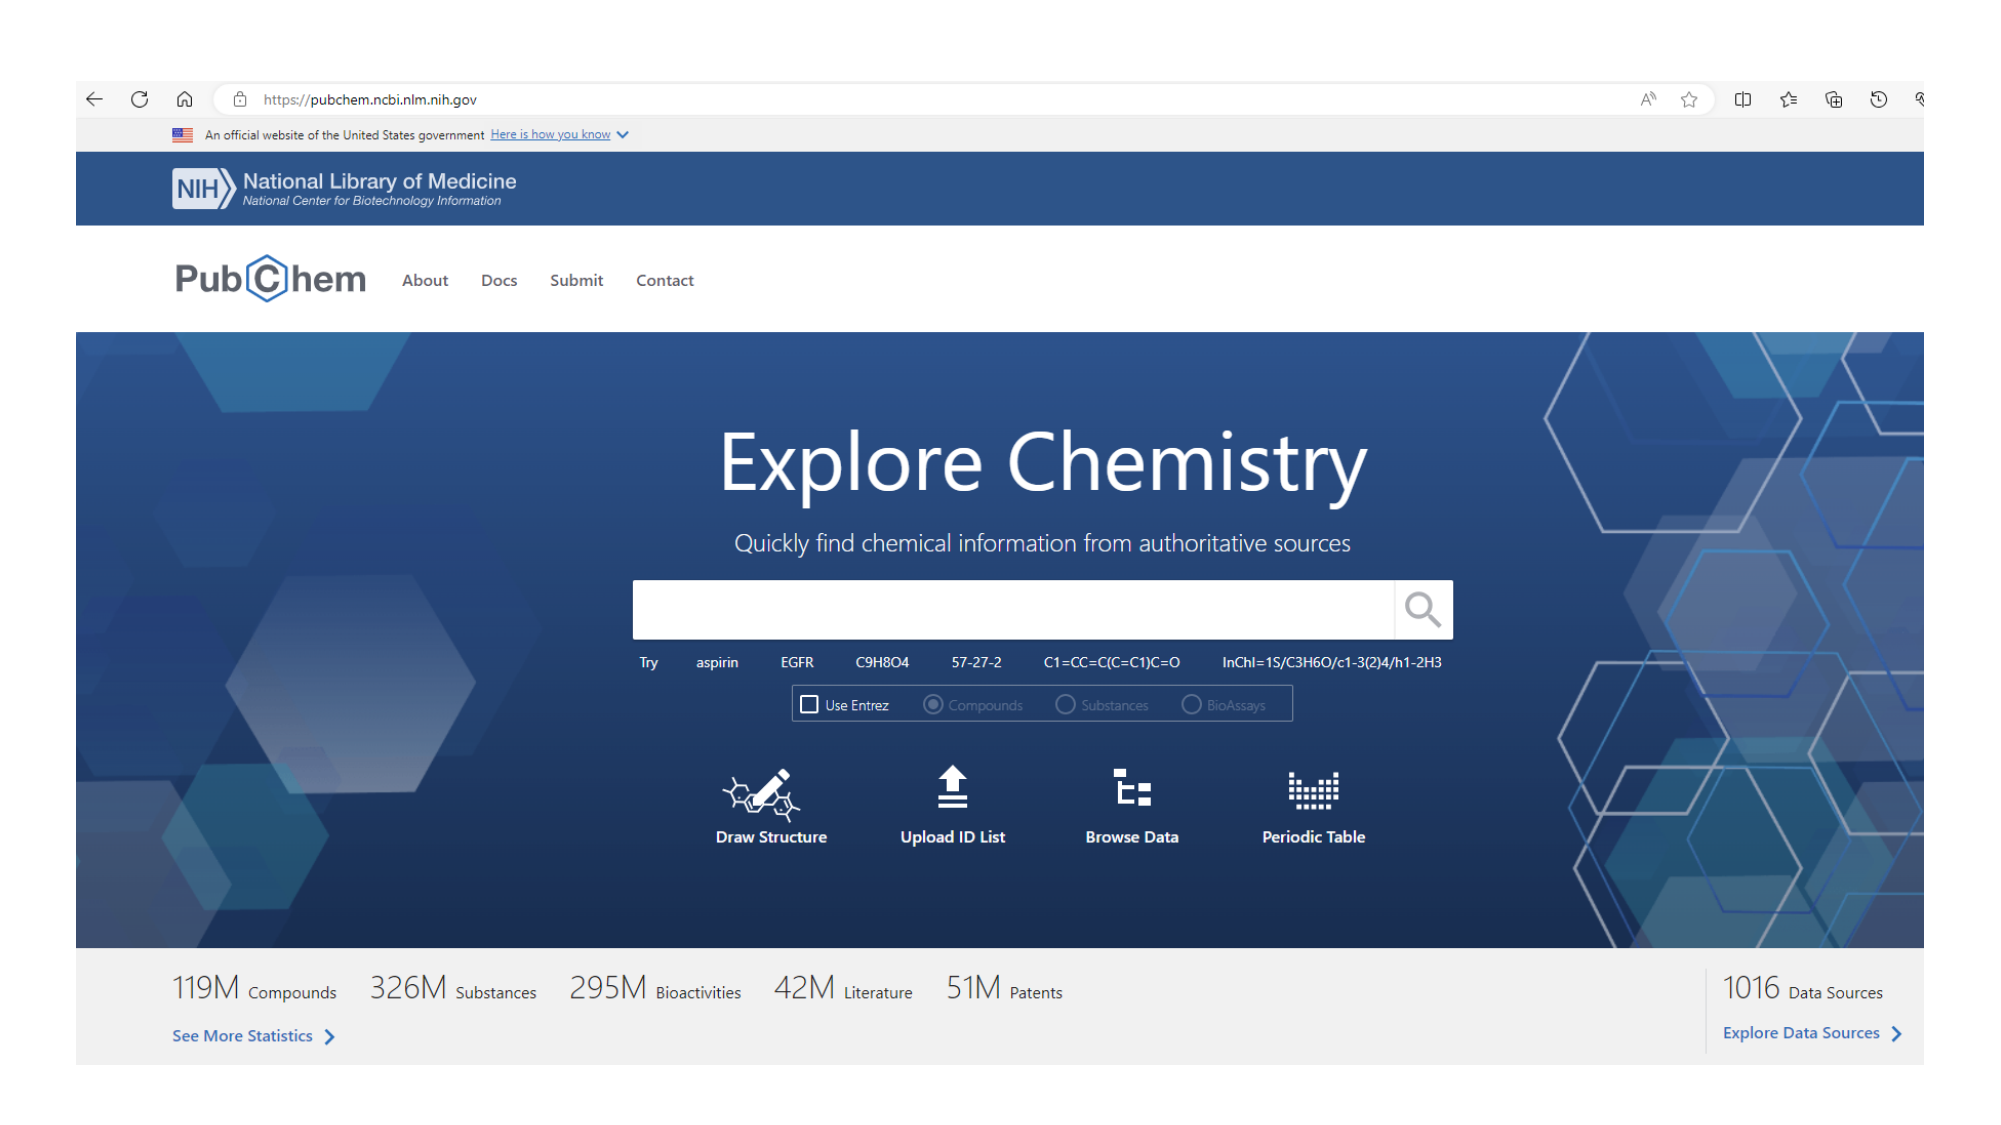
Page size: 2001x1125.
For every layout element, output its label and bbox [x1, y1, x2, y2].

picture [76, 81, 1924, 1065]
